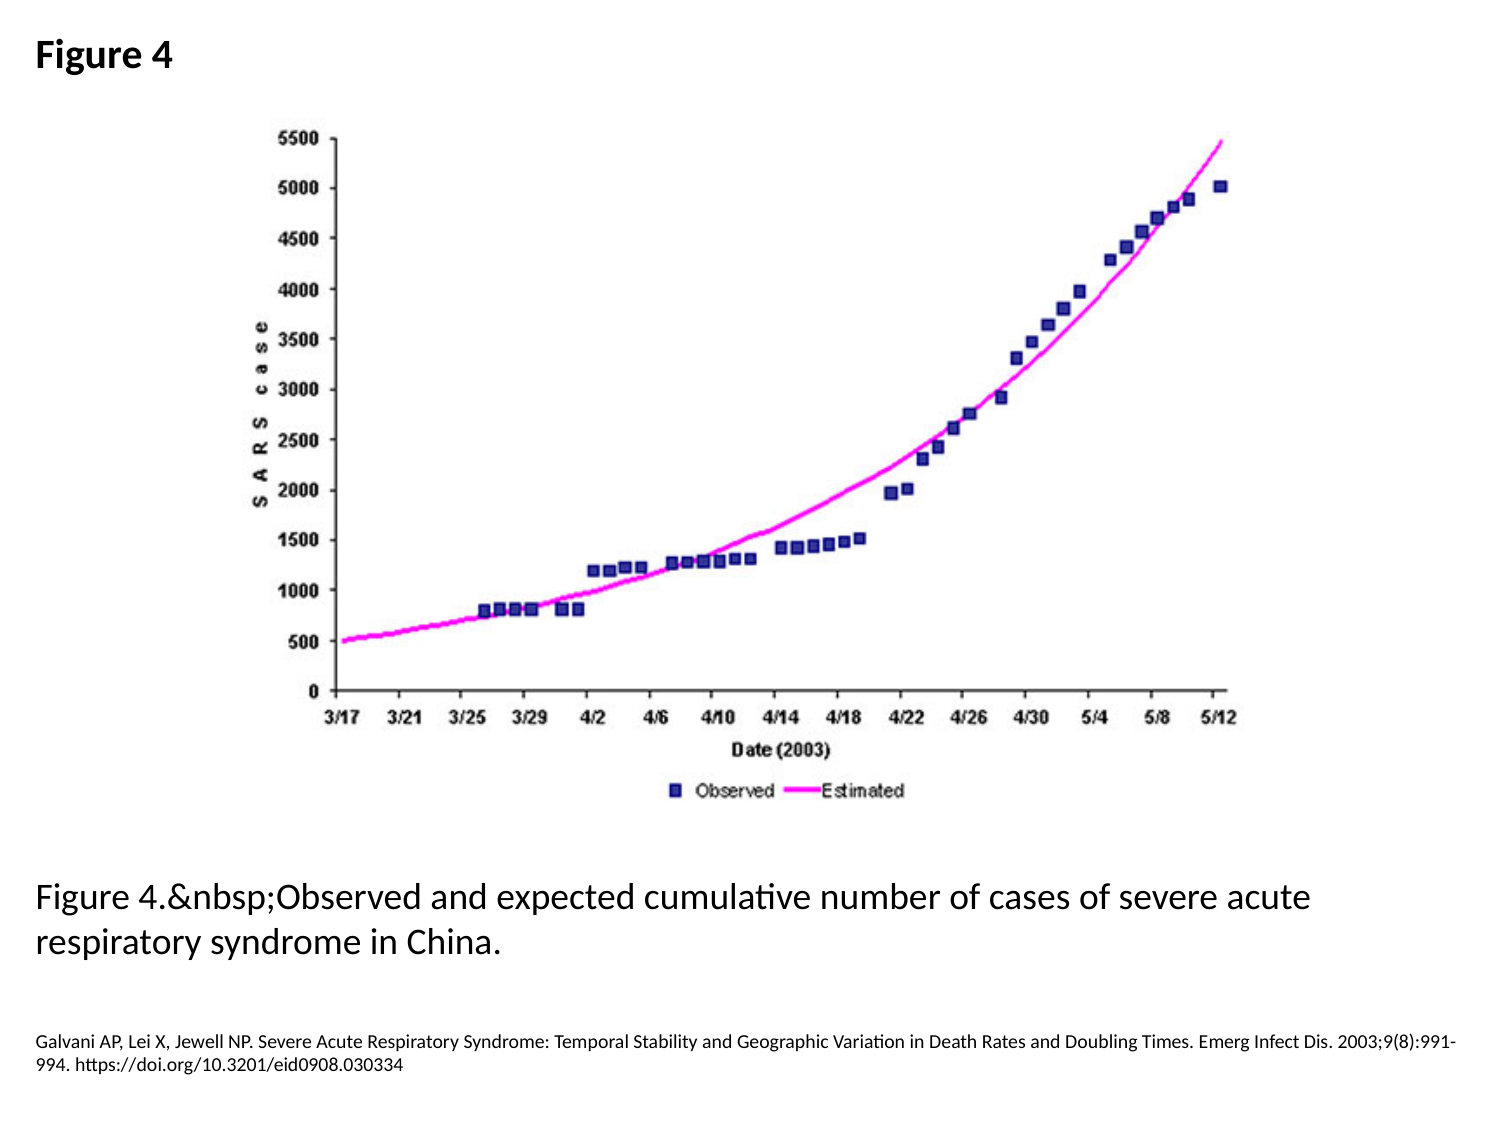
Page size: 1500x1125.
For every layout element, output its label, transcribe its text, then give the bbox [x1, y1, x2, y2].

text_box Figure 4 [19, 19, 1481, 85]
picture [227, 103, 1273, 813]
text_box Figure 4.&nbsp;Observed and expected cumulative number of cases of severe acute respiratory syndrome in China. [19, 810, 1481, 1019]
text_box Galvani AP, Lei X, Jewell NP. Severe Acute Respiratory Syndrome: Temporal Stability and Geographic Variation in Death Rates and Doubling Times. Emerg Infect Dis. 2003;9(8):991-994. https://doi.org/10.3201/eid0908.030334 [19, 1019, 1481, 1085]
